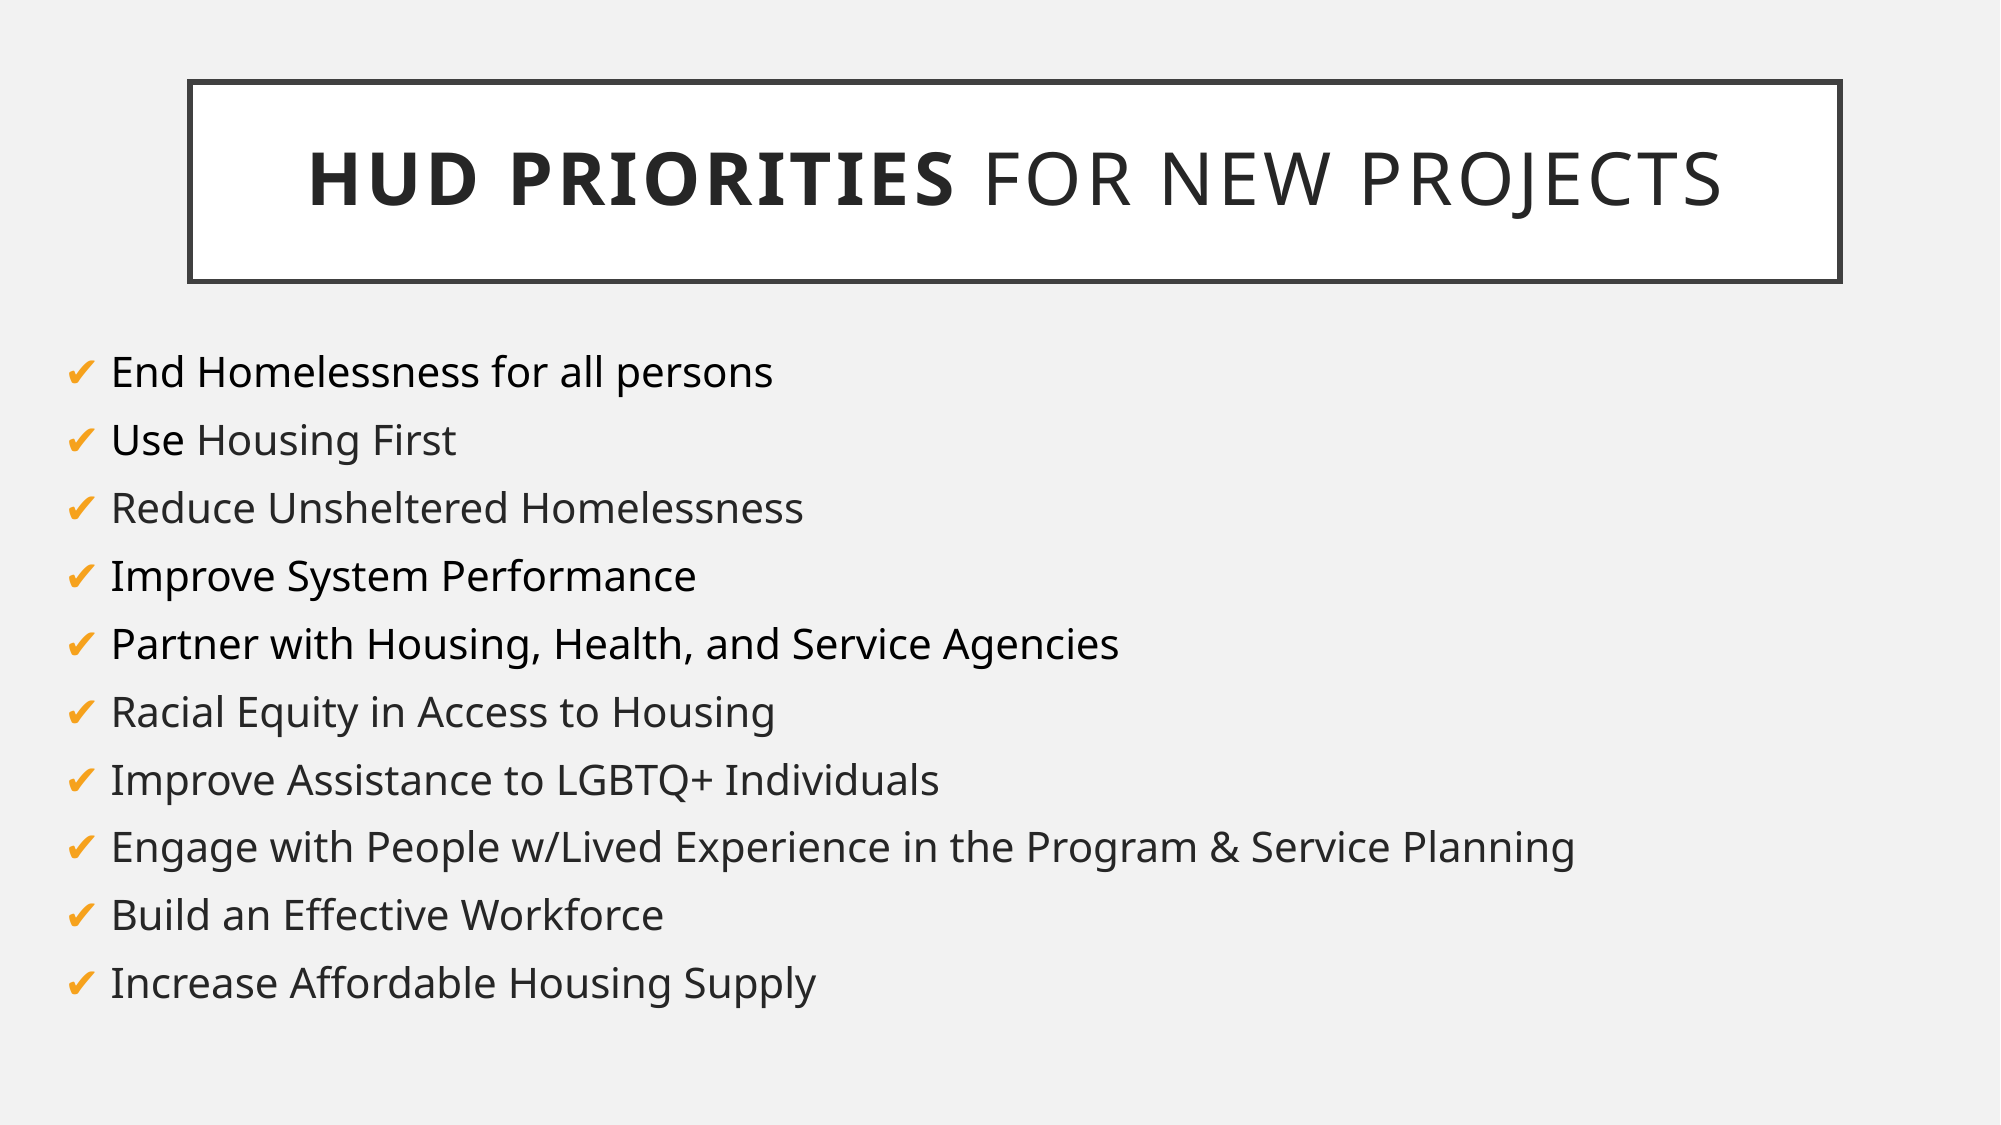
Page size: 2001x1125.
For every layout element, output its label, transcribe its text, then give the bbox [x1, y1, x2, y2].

list ✔ End Homelessness for all persons ✔ Use Housing First ✔ Reduce Unsheltered Homelessness ✔ Improve System Performance ✔ Partner with Housing, Health, and Service Agencies ✔ Racial Equity in Access to Housing ✔ Improve Assistance to LGBTQ+ Individuals ✔ Engage with People w/Lived Experience in the Program & Service Planning ✔ Build an Effective Workforce ✔ Increase Affordable Housing Supply [64, 338, 1936, 1020]
title Hud priorities for New Projects [187, 79, 1843, 284]
